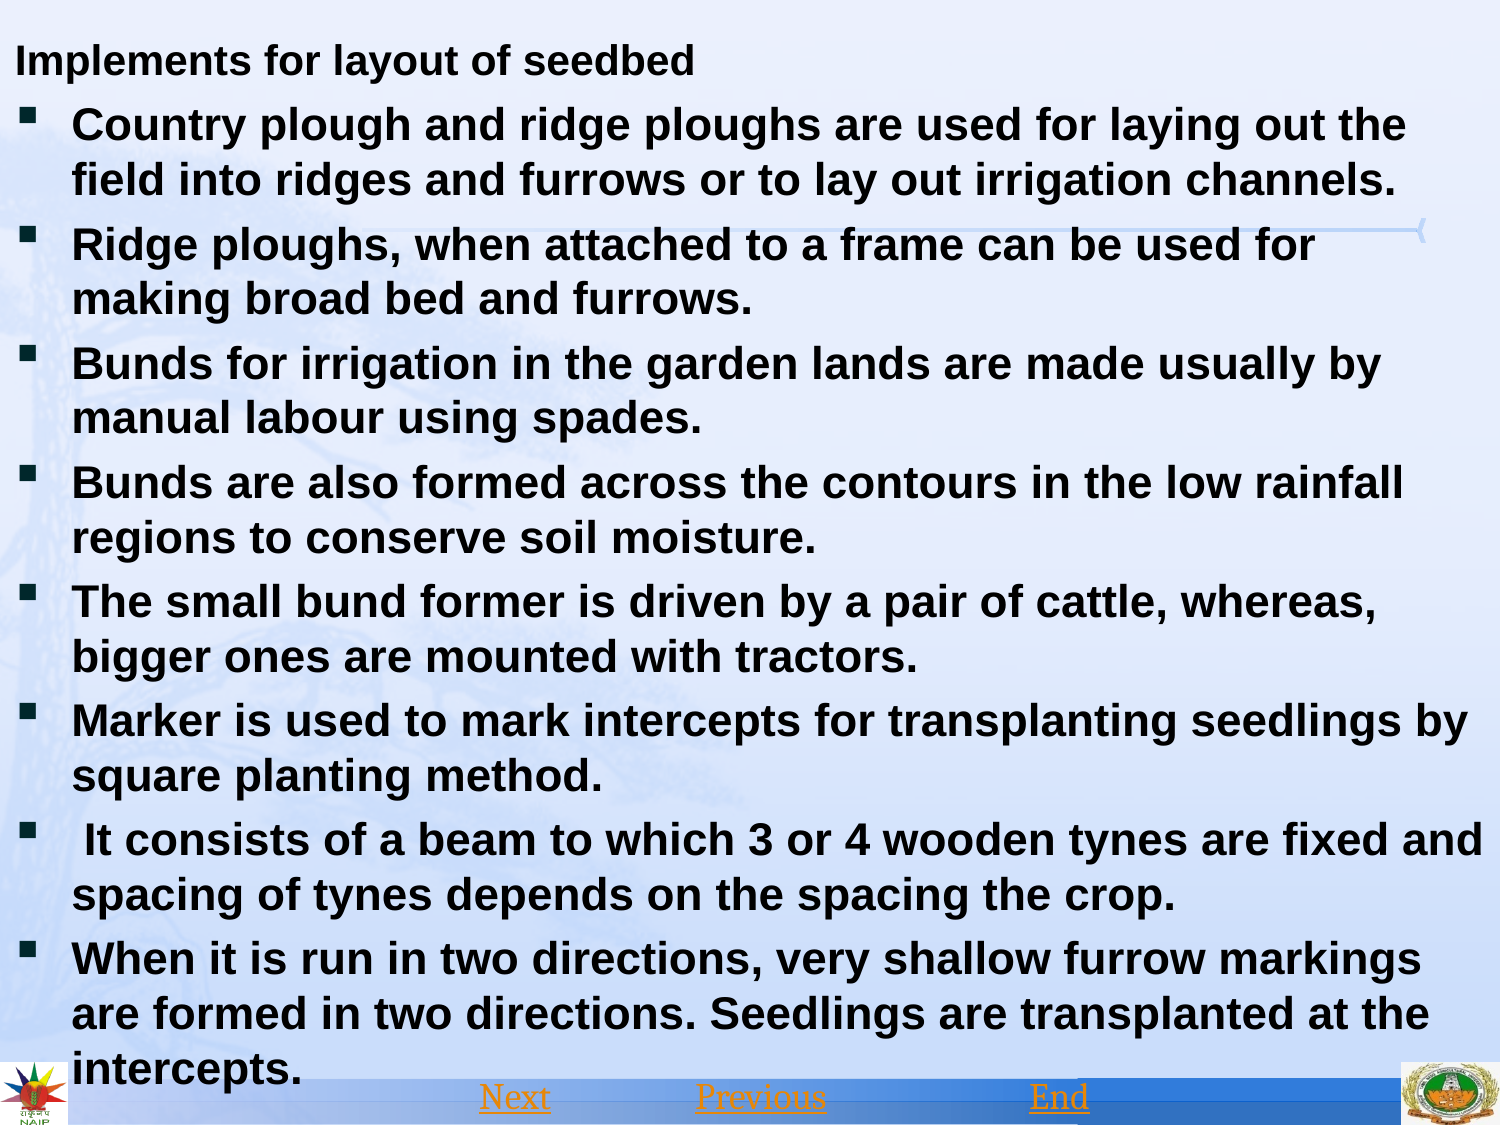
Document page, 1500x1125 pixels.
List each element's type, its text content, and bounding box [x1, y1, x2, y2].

text_box Next [464, 1064, 567, 1124]
picture [0, 1061, 68, 1125]
picture [1401, 1061, 1500, 1125]
text_box End [1014, 1064, 1105, 1124]
title Implements for layout of seedbed [0, 24, 1425, 87]
list Country plough and ridge ploughs are used for laying out the field into ridges and furrows or to lay out irrigation channels. Ridge ploughs, when attached to a frame can be used for making broad bed and furrows. Bunds for irrigation in the garden lands are made usually by manual labour using spades. Bunds are also formed across the contours in the low rainfall regions to conserve soil moisture. The small bund former is driven by a pair of cattle, whereas, bigger ones are mounted with tractors. Marker is used to mark intercepts for transplanting seedlings by square planting method. It consists of a beam to which 3 or 4 wooden tynes are fixed and spacing of tynes depends on the spacing the crop. When it is run in two directions, very shallow furrow markings are formed in two directions. Seedlings are transplanted at the intercepts. [0, 87, 1500, 1005]
text_box Previous [680, 1064, 842, 1124]
